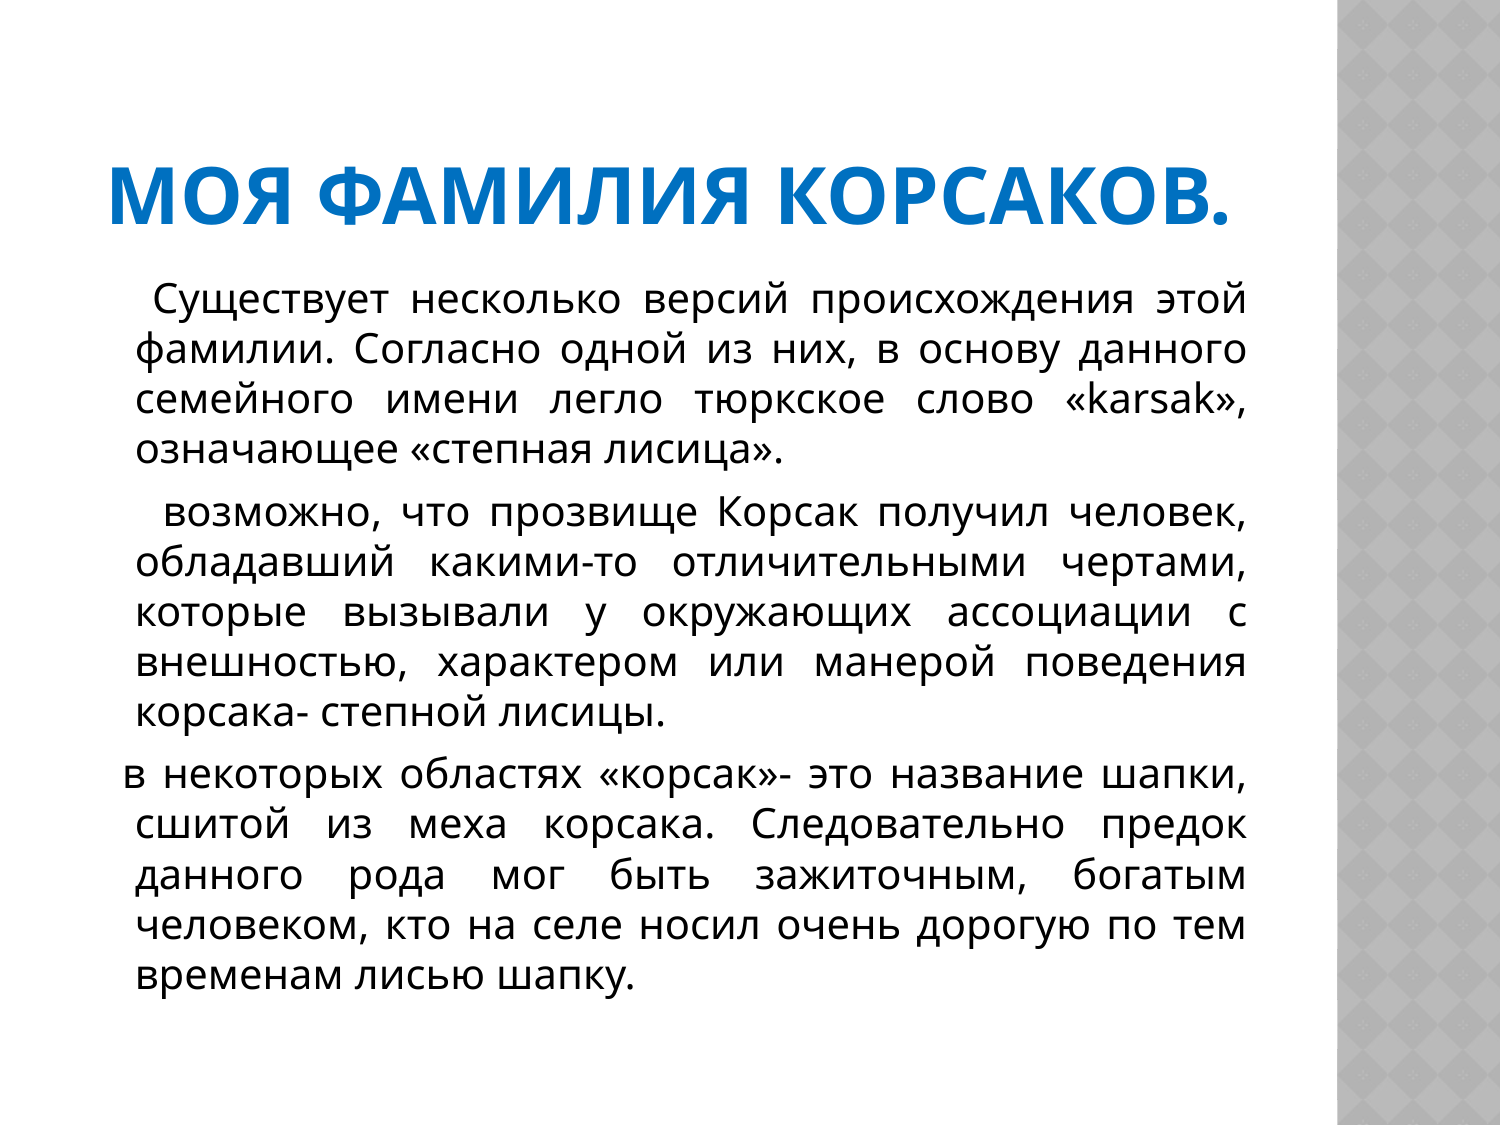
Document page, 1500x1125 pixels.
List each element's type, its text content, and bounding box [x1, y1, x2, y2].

title Моя фамилия Корсаков. [75, 52, 1263, 240]
list Существует несколько версий происхождения этой фамилии. Согласно одной из них, в основу данного семейного имени легло тюркское слово «karsak», означающее «степная лисица». возможно, что прозвище Корсак получил человек, обладавший какими-то отличительными чертами, которые вызывали у окружающих ассоциации с внешностью, характером или манерой поведения корсака- степной лисицы. в некоторых областях «корсак»- это название шапки, сшитой из меха корсака. Следовательно предок данного рода мог быть зажиточным, богатым человеком, кто на селе носил очень дорогую по тем временам лисью шапку. [75, 264, 1263, 1059]
